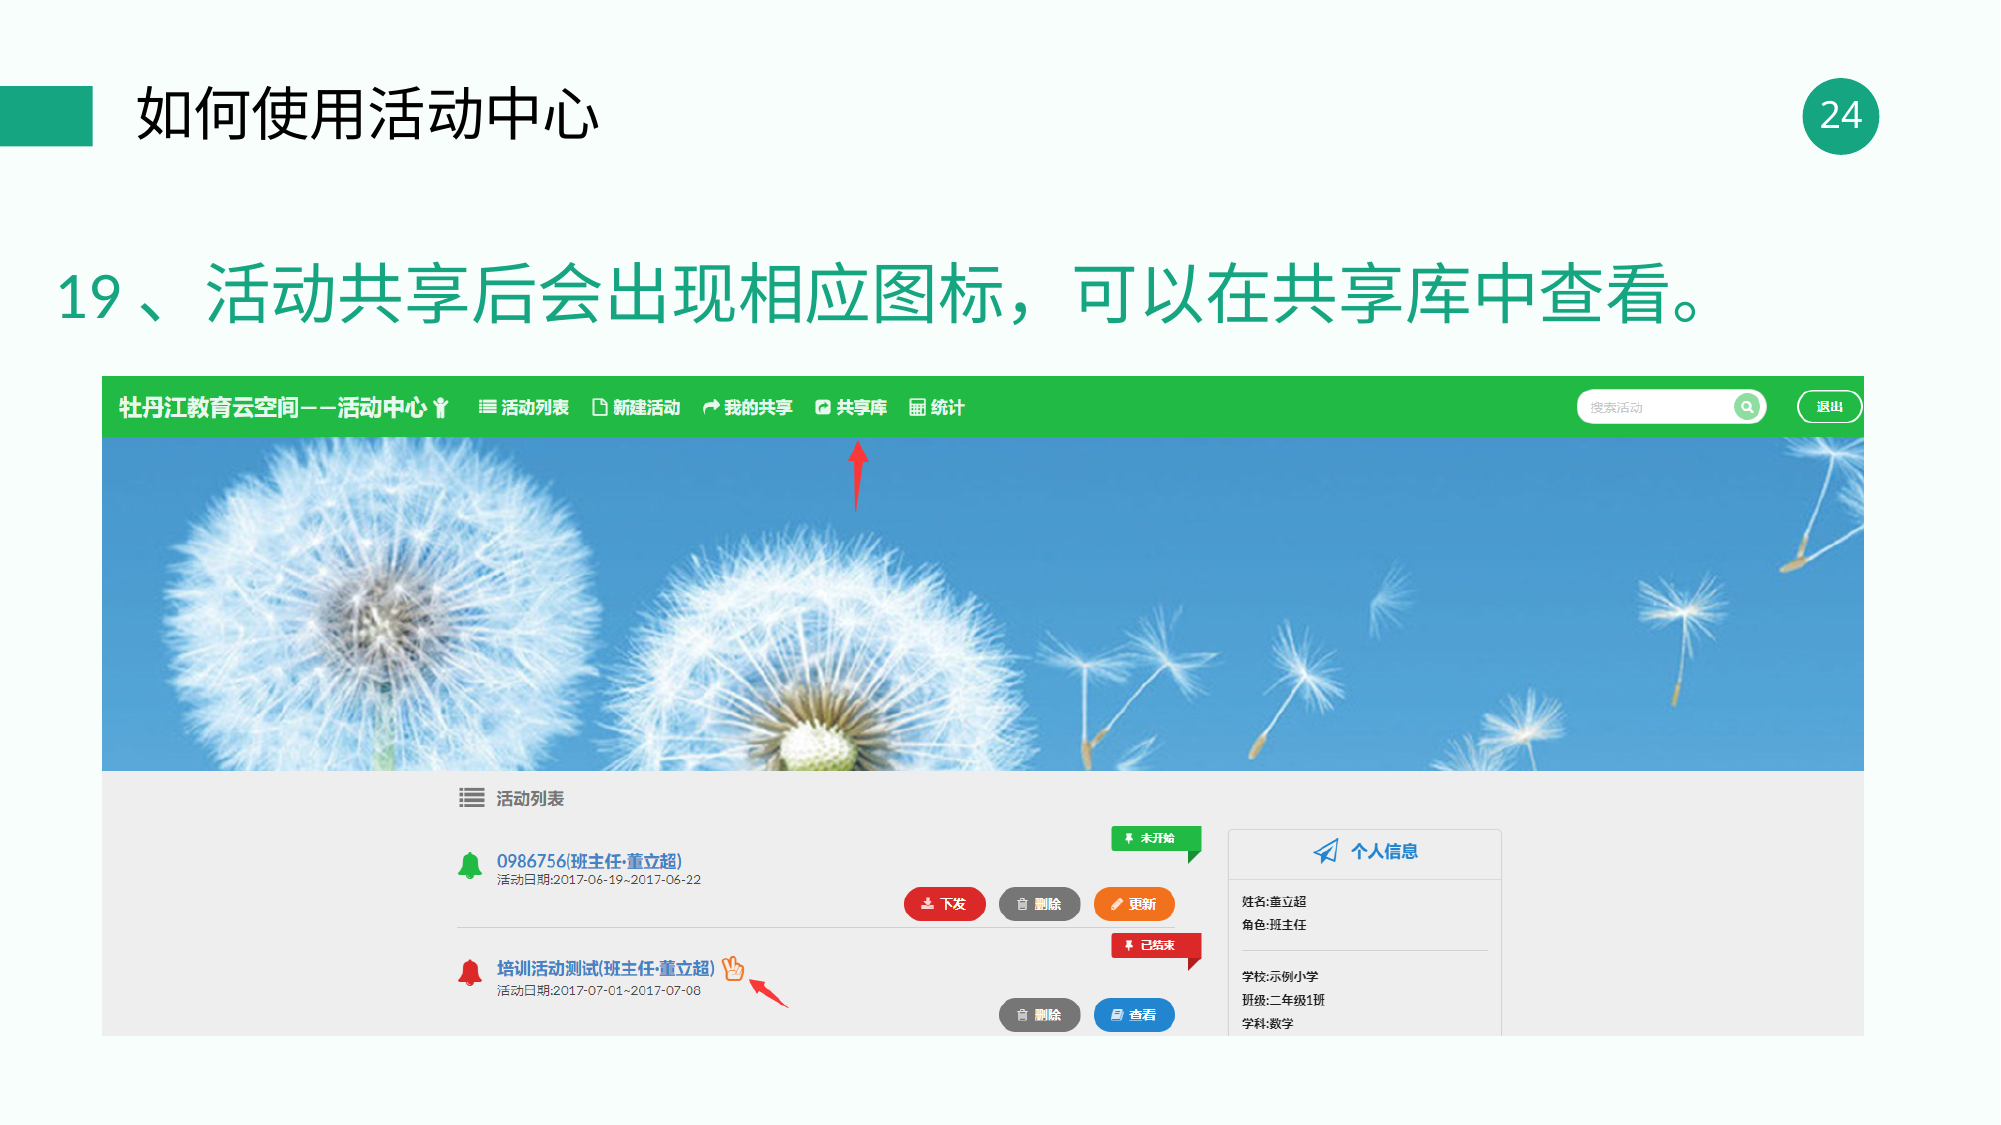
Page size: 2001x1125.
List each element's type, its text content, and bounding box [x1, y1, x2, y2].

picture [102, 376, 1864, 1036]
text_box 19、活动共享后会出现相应图标，可以在共享库中查看。 [39, 244, 1755, 339]
list 如何使用活动中心 [120, 77, 1237, 155]
